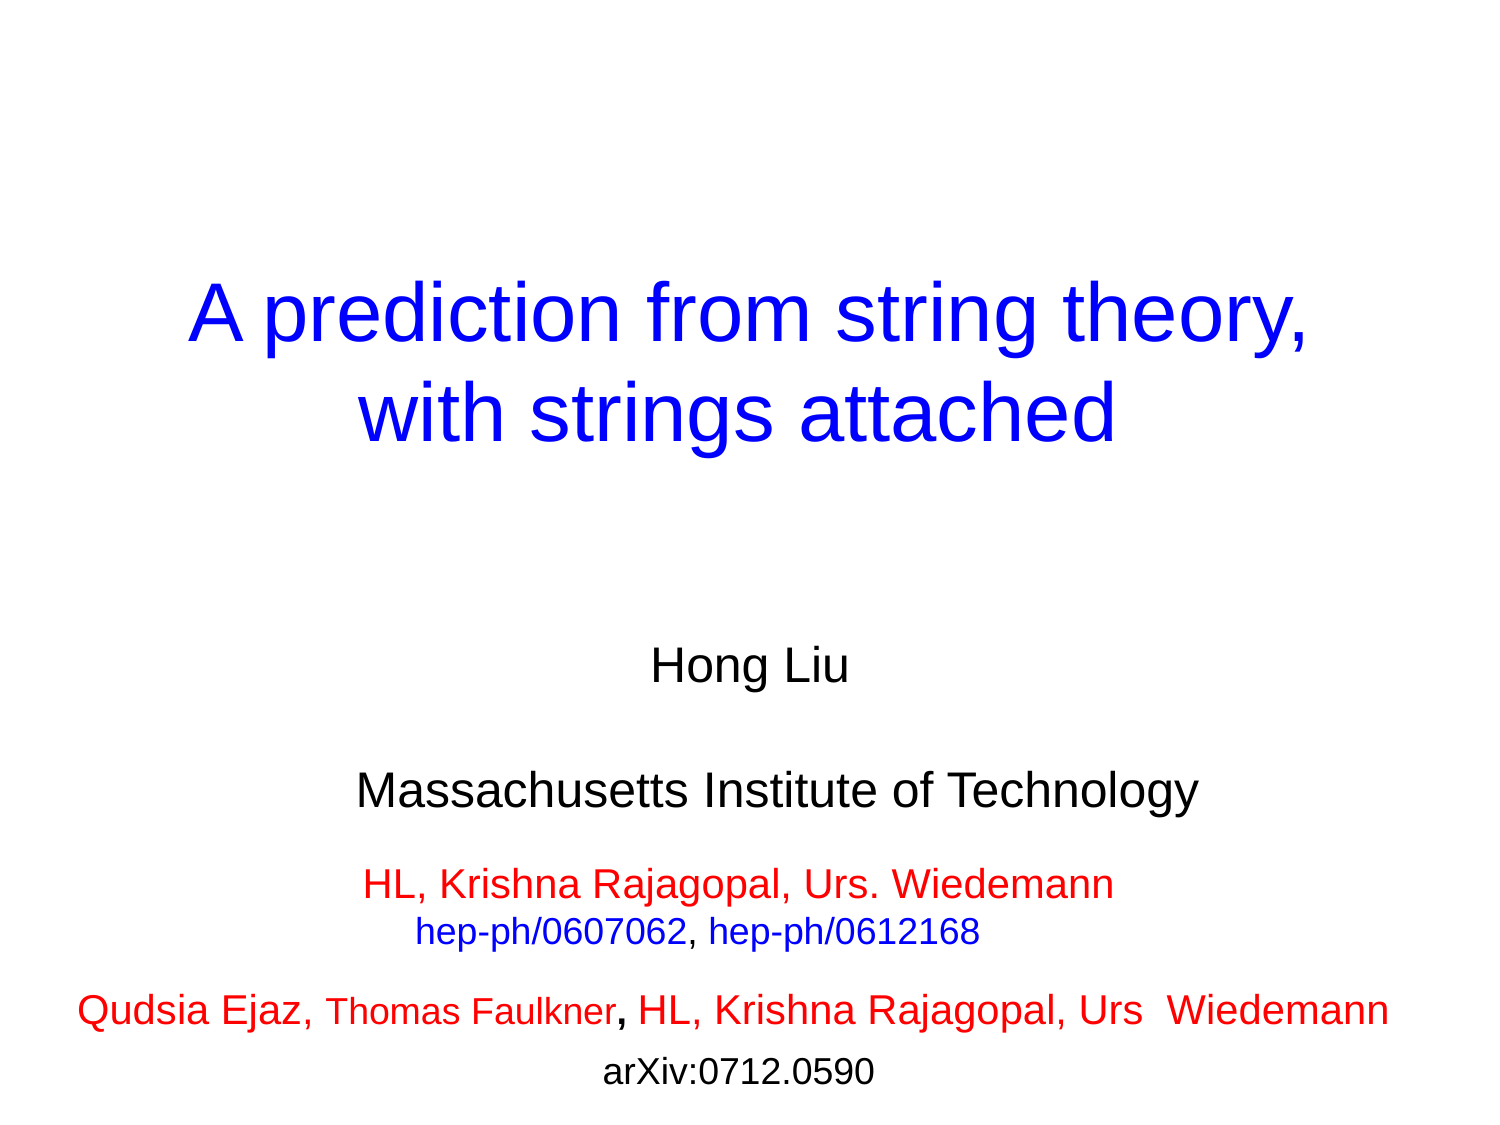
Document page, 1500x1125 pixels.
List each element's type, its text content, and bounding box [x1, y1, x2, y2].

text_box Qudsia Ejaz, Thomas Faulkner, HL, Krishna Rajagopal, Urs Wiedemann [62, 975, 1475, 1040]
subtitle Hong Liu [224, 624, 1276, 726]
text_box arXiv:0712.0590 [587, 1039, 901, 1100]
text_box Massachusetts Institute of Technology [340, 749, 1215, 825]
text_box HL, Krishna Rajagopal, Urs. Wiedemann hep-ph/0607062, hep-ph/0612168 [347, 849, 1151, 960]
title A prediction from string theory, with strings attached [112, 237, 1388, 479]
